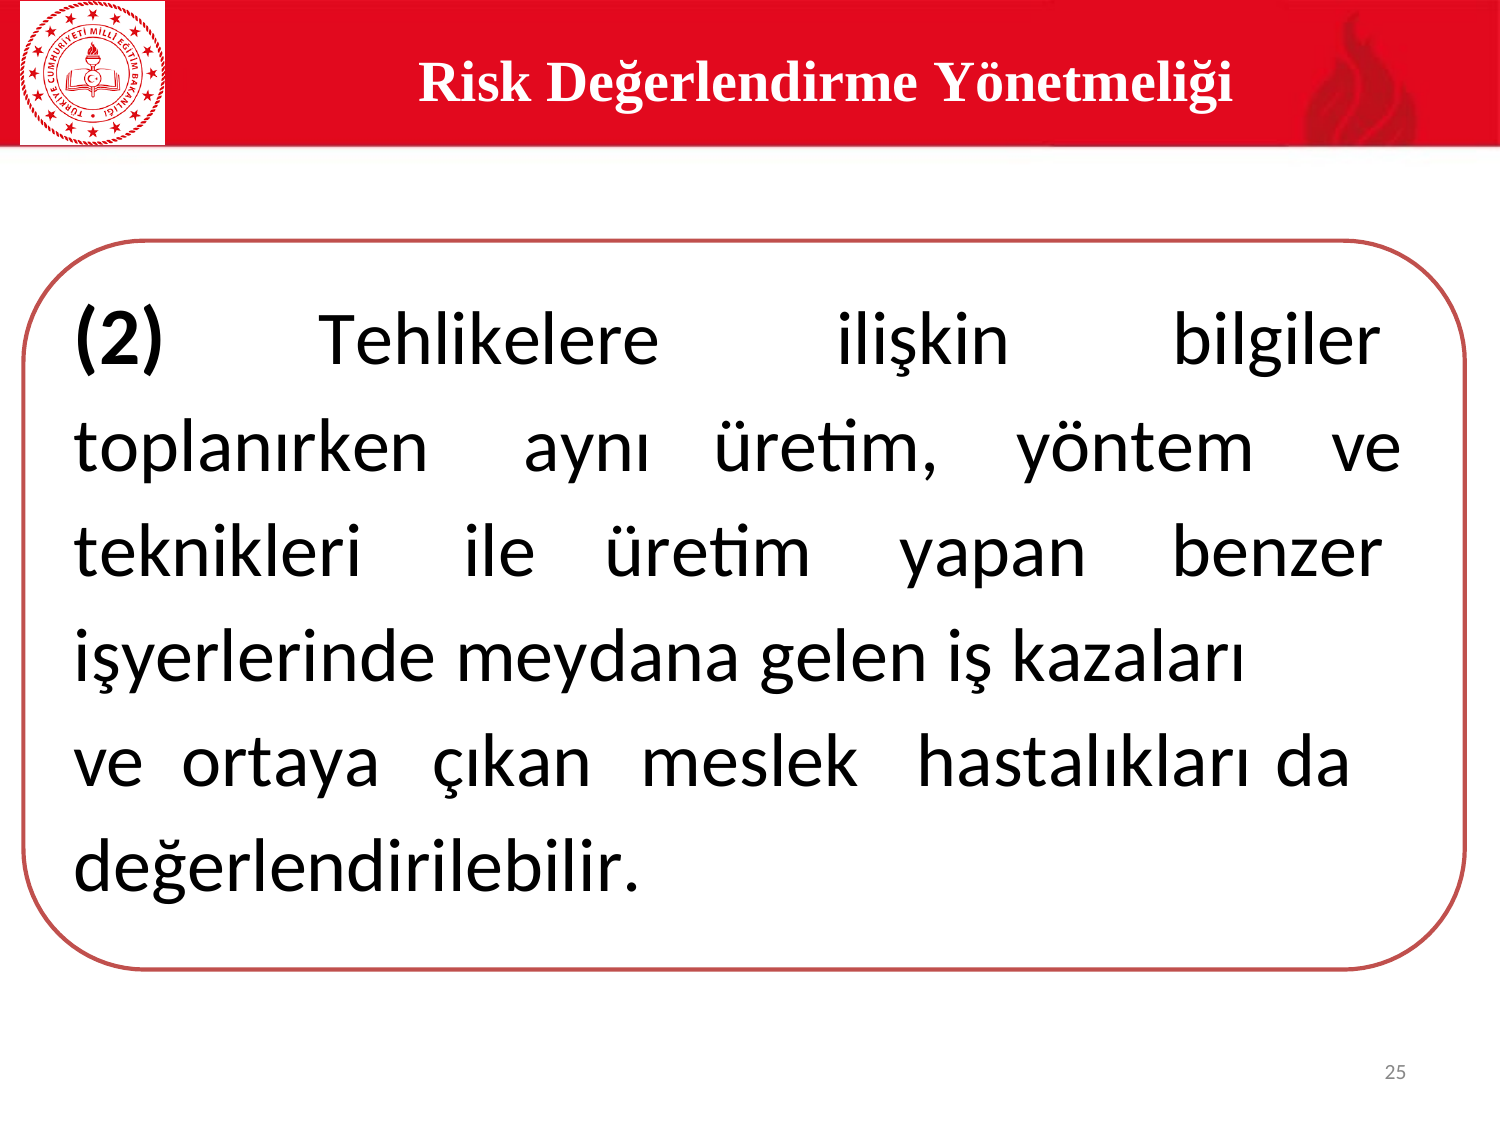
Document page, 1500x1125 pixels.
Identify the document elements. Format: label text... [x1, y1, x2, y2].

text_box hastalıkları da [914, 725, 1430, 817]
text_box bilgiler [1170, 303, 1430, 396]
text_box 25 [1382, 1060, 1416, 1090]
text_box benzer [1169, 515, 1430, 607]
text_box Risk Değerlendirme Yönetmeliği [416, 51, 1244, 114]
text_box ilişkin [834, 303, 1052, 396]
text_box toplanırken [71, 410, 496, 502]
text_box [23, 240, 1465, 970]
text_box [0, 0, 1500, 1125]
text_box üretim [602, 515, 858, 607]
text_box (2) [71, 299, 196, 397]
text_box yöntem [1014, 410, 1304, 502]
text_box ve [1329, 410, 1429, 502]
text_box meslek [638, 725, 907, 817]
text_box değerlendirilebilir. [71, 830, 734, 922]
text_box aynı [521, 410, 685, 502]
text_box üretim, [711, 410, 988, 502]
text_box teknikleri [71, 515, 421, 607]
text_box ve [71, 725, 171, 817]
text_box işyerlerinde meydana gelen iş kazaları [71, 620, 1430, 712]
text_box çıkan [430, 725, 631, 817]
picture [20, 0, 165, 145]
text_box ortaya [179, 725, 422, 817]
text_box Tehlikelere [316, 303, 716, 396]
text_box yapan [897, 515, 1130, 607]
text_box ile [461, 515, 563, 607]
